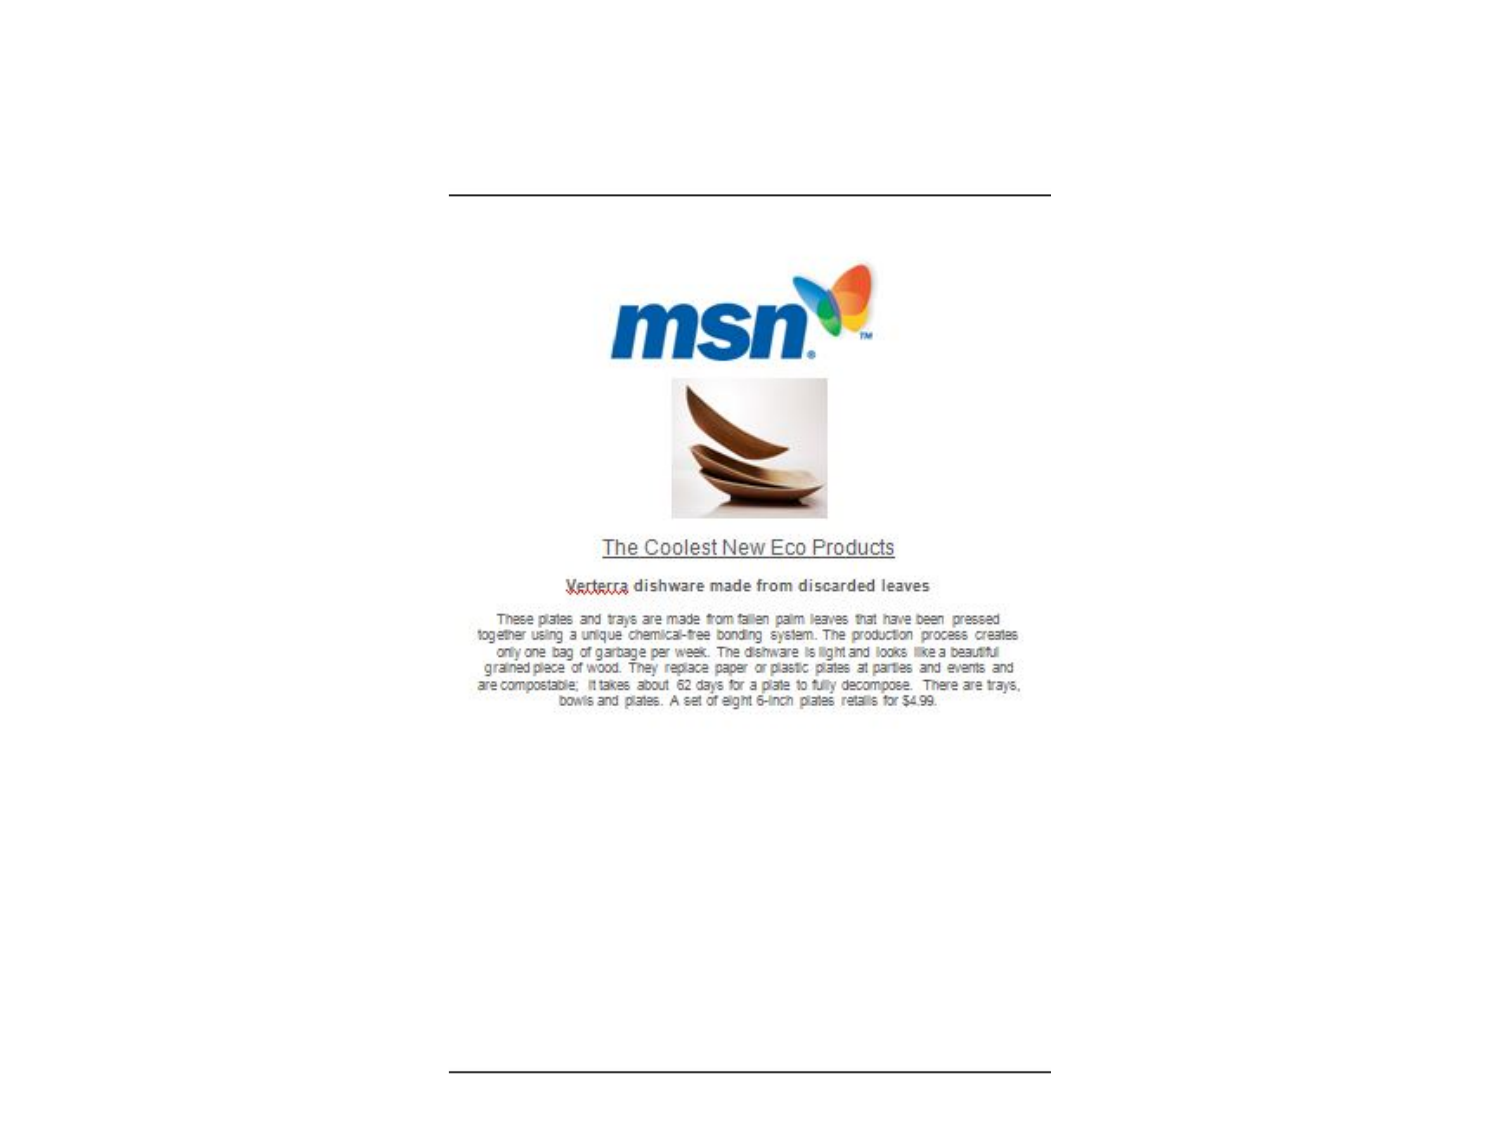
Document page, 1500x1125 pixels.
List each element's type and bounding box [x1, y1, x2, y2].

picture [448, 174, 1052, 1090]
